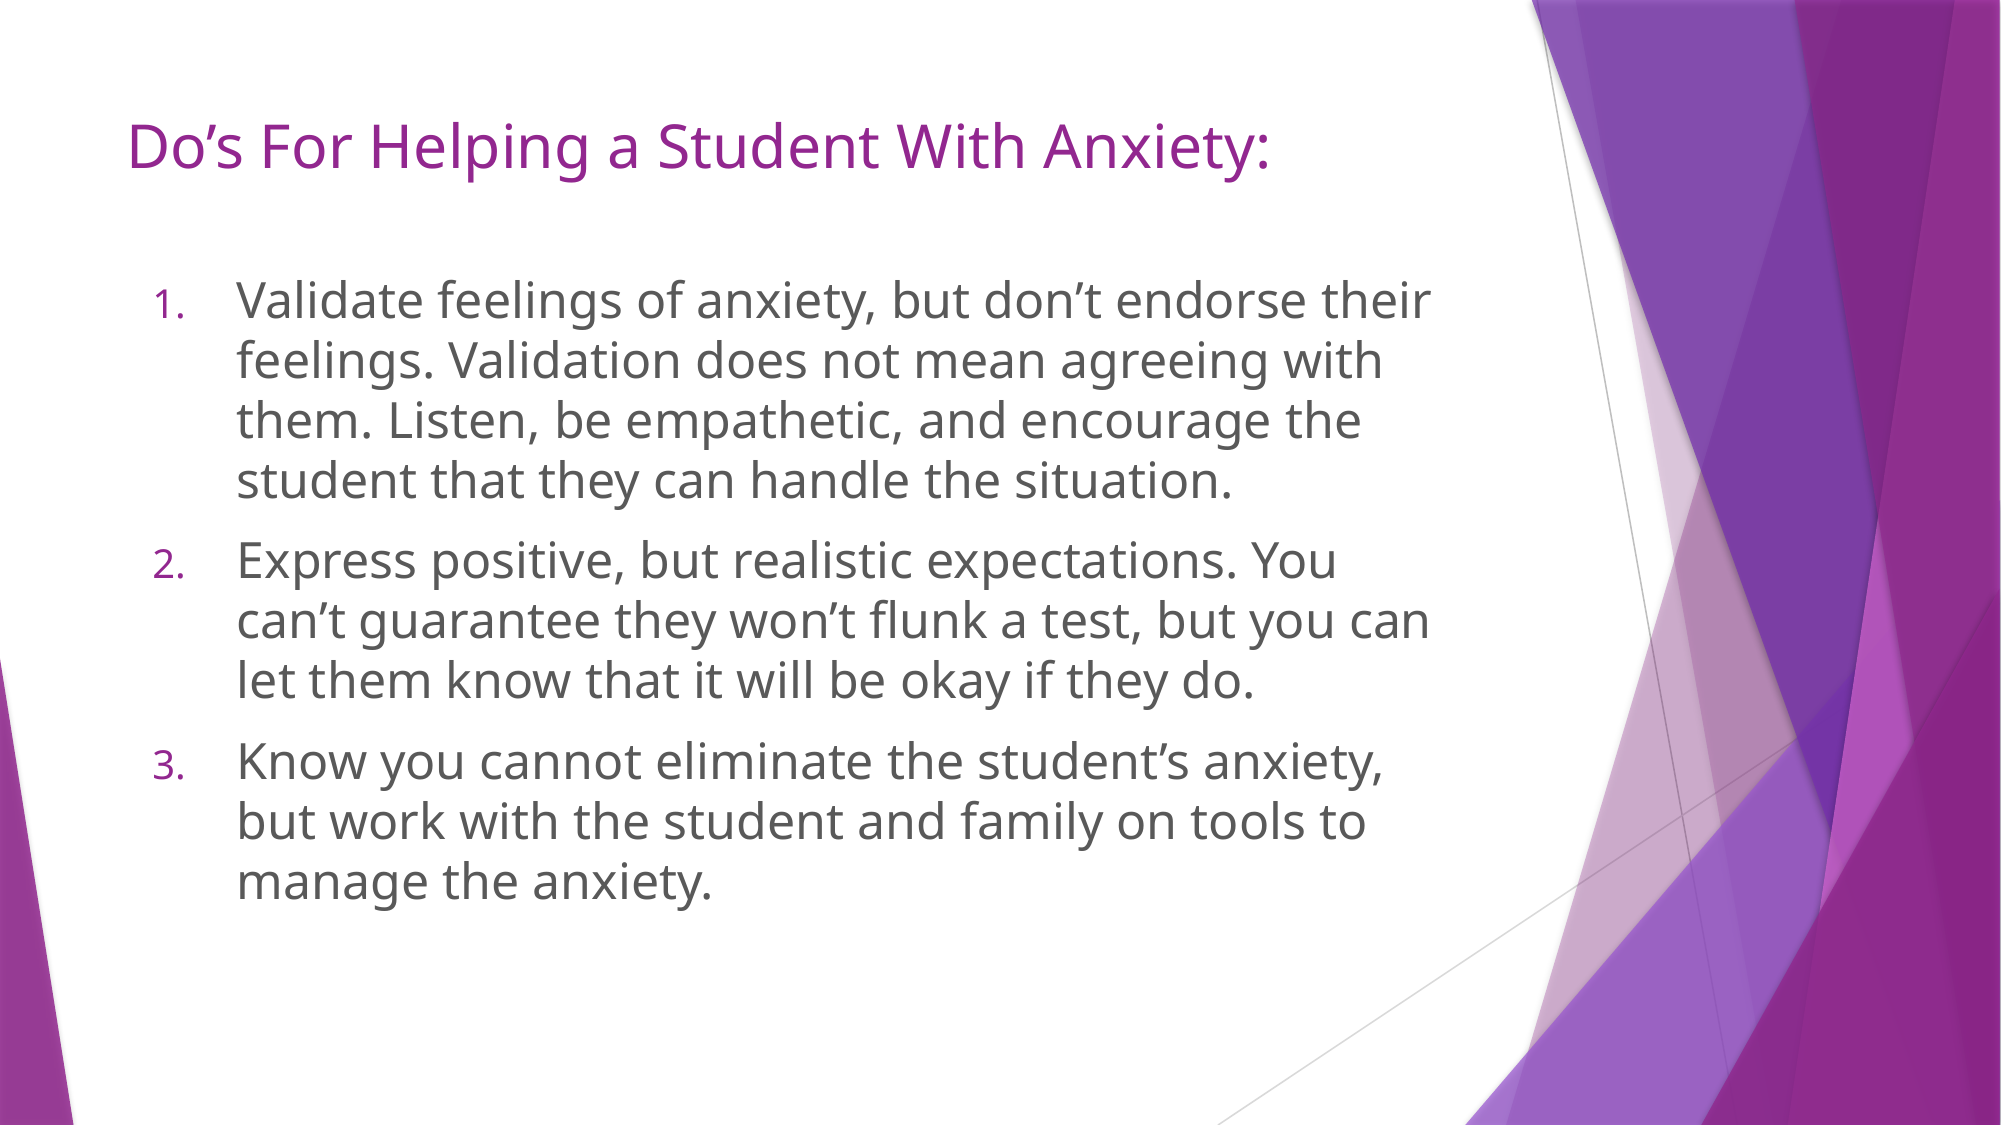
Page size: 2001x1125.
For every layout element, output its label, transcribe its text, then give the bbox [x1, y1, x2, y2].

list Validate feelings of anxiety, but don’t endorse their feelings. Validation does not mean agreeing with them. Listen, be empathetic, and encourage the student that they can handle the situation. Express positive, but realistic expectations. You can’t guarantee they won’t flunk a test, but you can let them know that it will be okay if they do. Know you cannot eliminate the student’s anxiety, but work with the student and family on tools to manage the anxiety. [137, 260, 1460, 1066]
title Do’s For Helping a Student With Anxiety: [111, 99, 1522, 236]
